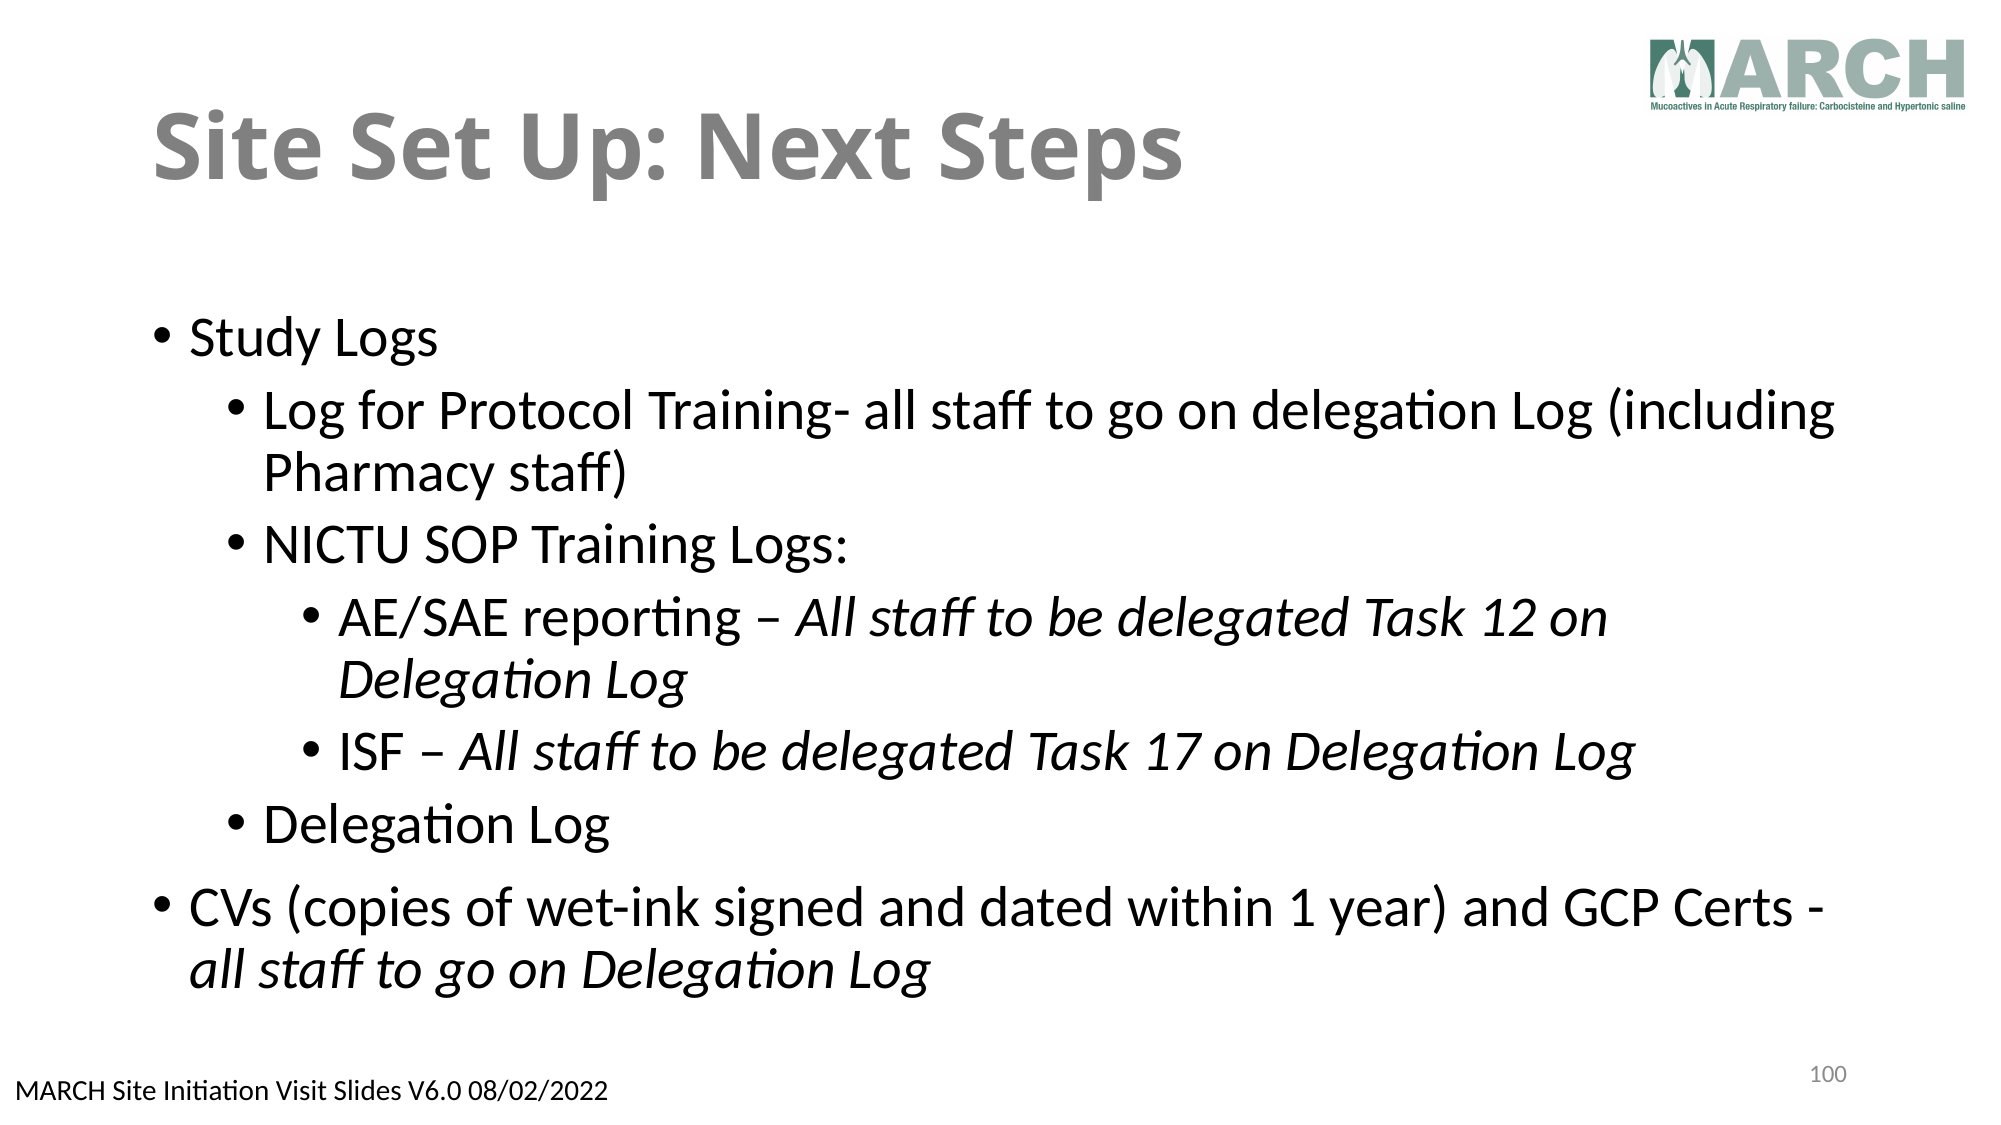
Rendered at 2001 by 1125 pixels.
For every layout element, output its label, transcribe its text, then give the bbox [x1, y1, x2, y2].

slide_number 100 [1412, 1042, 1863, 1103]
title Site Set Up: Next Steps [137, 41, 1534, 259]
picture [1644, 34, 1969, 114]
list Study Logs Log for Protocol Training- all staff to go on delegation Log (including Pharmacy staff) NICTU SOP Training Logs: AE/SAE reporting – All staff to be delegated Task 12 on Delegation Log ISF – All staff to be delegated Task 17 on Delegation Log Delegation Log CVs (copies of wet-ink signed and dated within 1 year) and GCP Certs - all staff to go on Delegation Log [137, 299, 1863, 1014]
